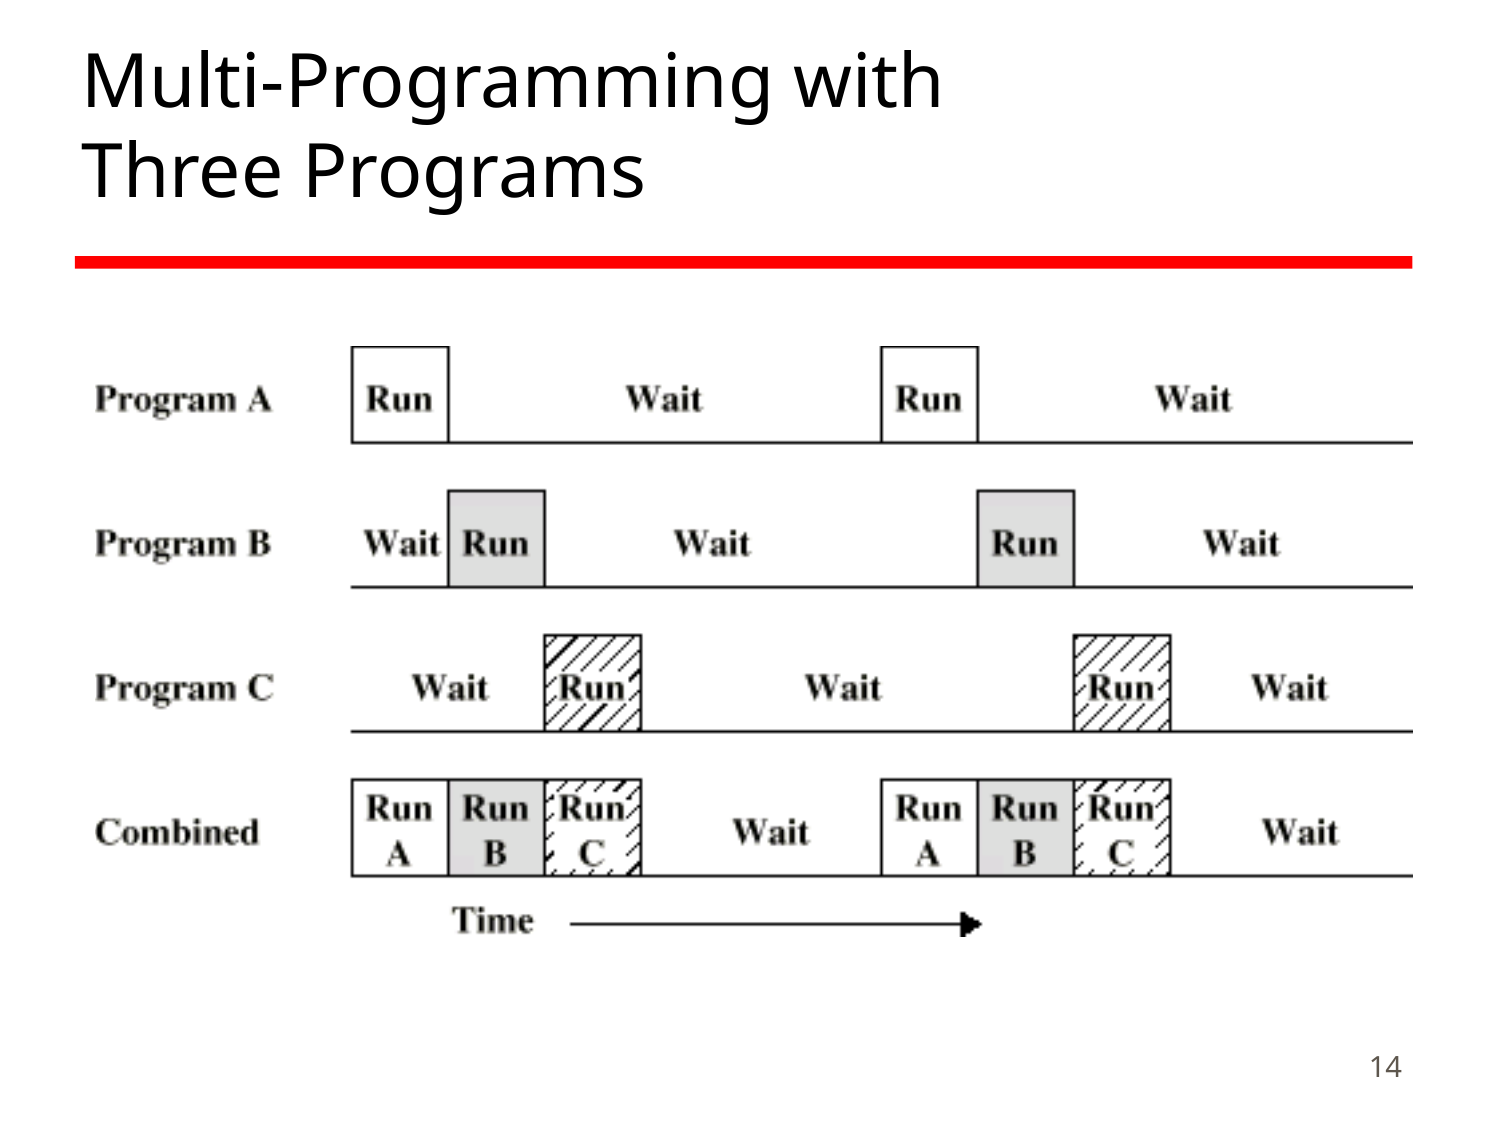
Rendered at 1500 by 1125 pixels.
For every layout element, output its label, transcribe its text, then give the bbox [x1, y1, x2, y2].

picture [95, 346, 1413, 938]
slide_number 14 [1345, 1054, 1410, 1125]
title Multi-Programming with Three Programs [79, 30, 1063, 221]
